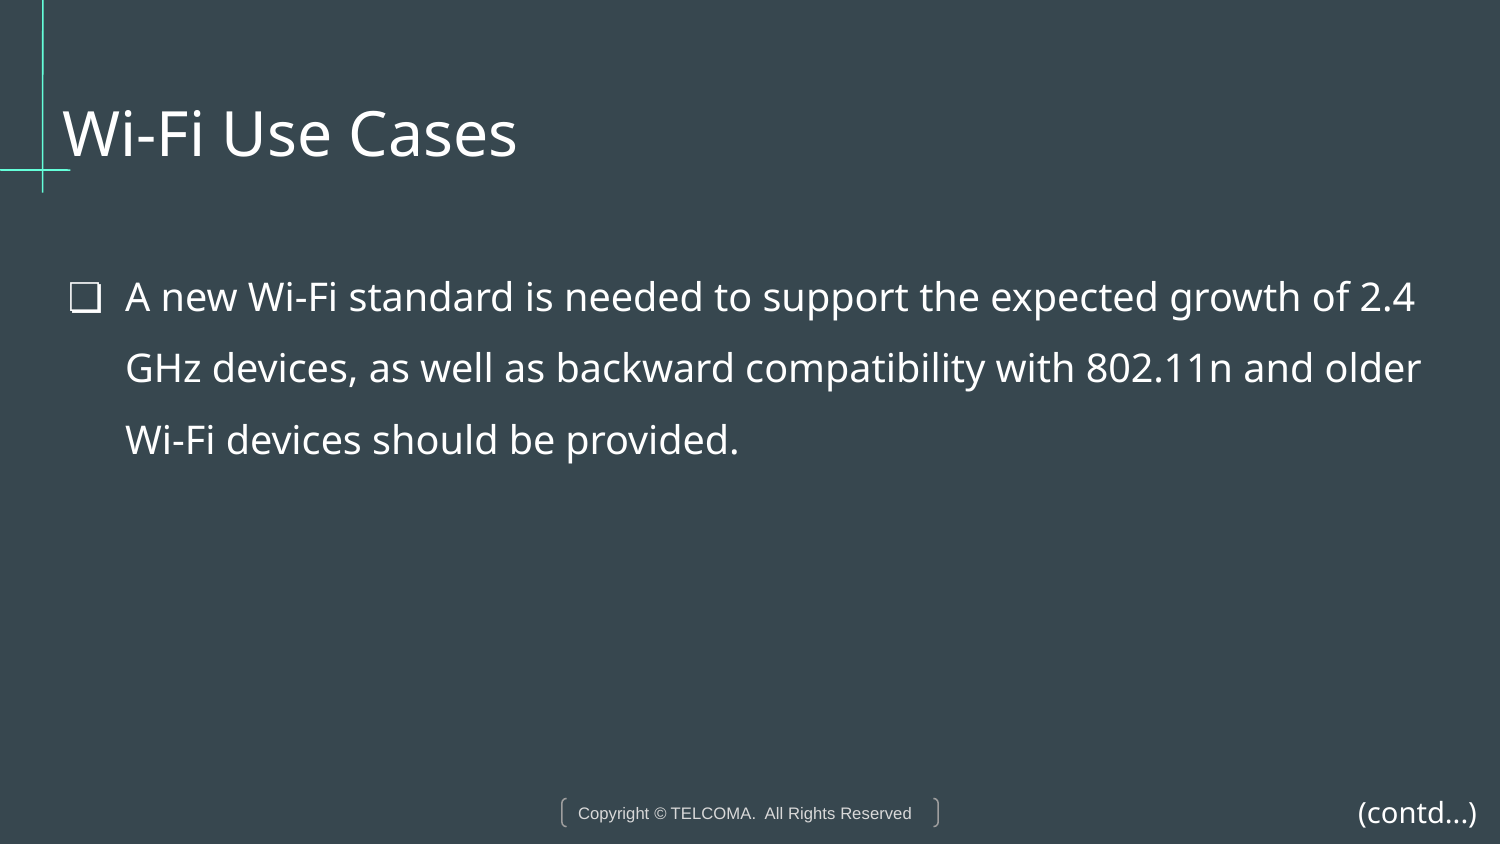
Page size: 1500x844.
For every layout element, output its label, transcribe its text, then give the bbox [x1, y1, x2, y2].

subtitle A new Wi-Fi standard is needed to support the expected growth of 2.4 GHz devices, as well as backward compatibility with 802.11n and older Wi-Fi devices should be provided. [35, 233, 1487, 780]
title Wi-Fi Use Cases [47, 0, 1472, 184]
text_box (contd...) [1343, 779, 1500, 844]
